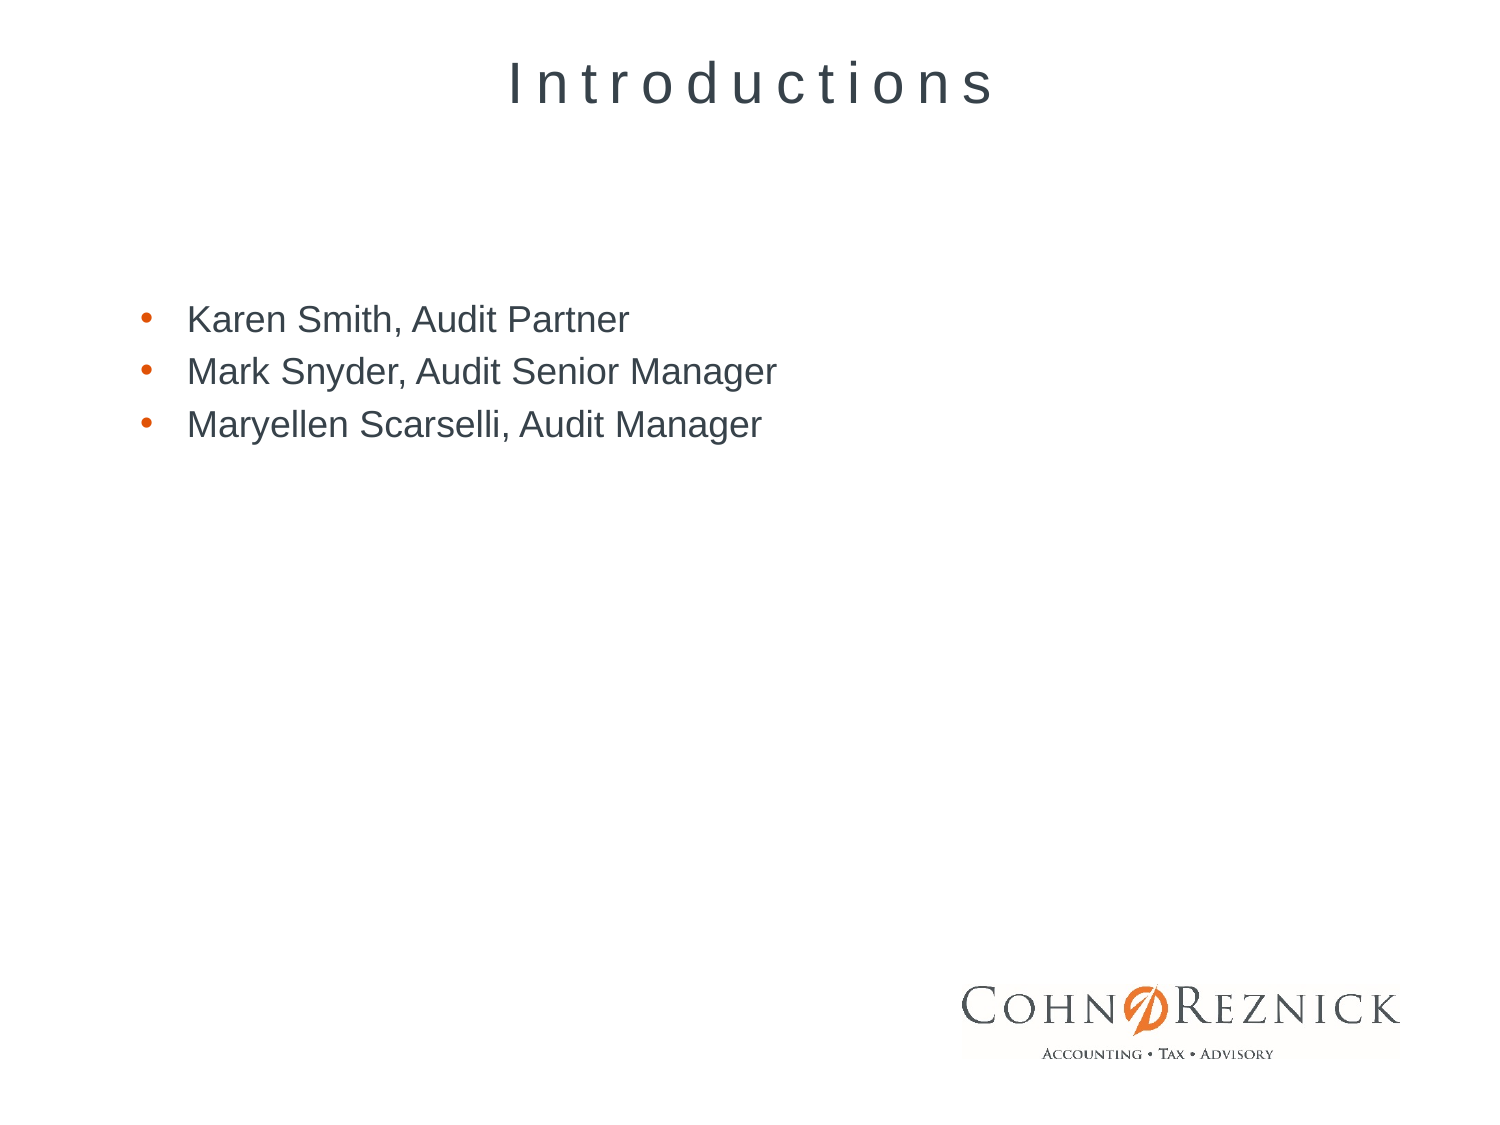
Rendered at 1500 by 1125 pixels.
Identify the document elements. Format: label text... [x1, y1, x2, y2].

title Introductions [75, 37, 1425, 238]
picture [962, 984, 1401, 1060]
list Karen Smith, Audit Partner Mark Snyder, Audit Senior Manager Maryellen Scarselli, Audit Manager [124, 287, 1338, 826]
